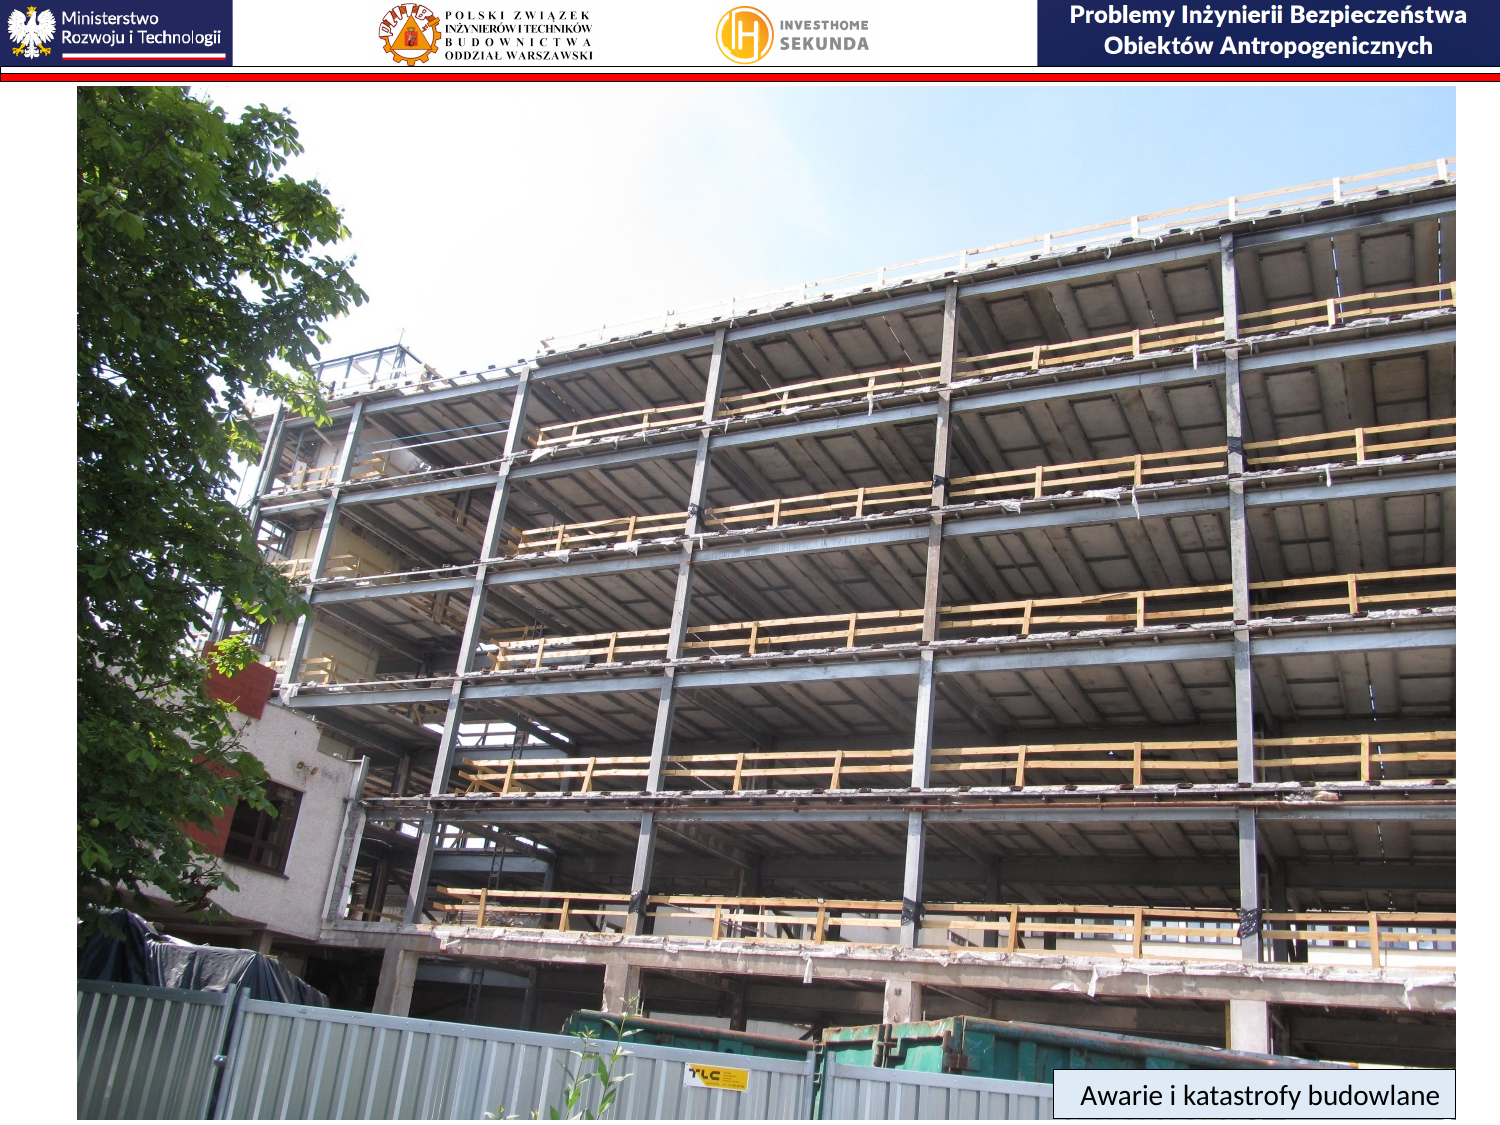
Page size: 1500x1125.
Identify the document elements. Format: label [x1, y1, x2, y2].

picture [77, 86, 1456, 1120]
text_box [0, 0, 1500, 81]
